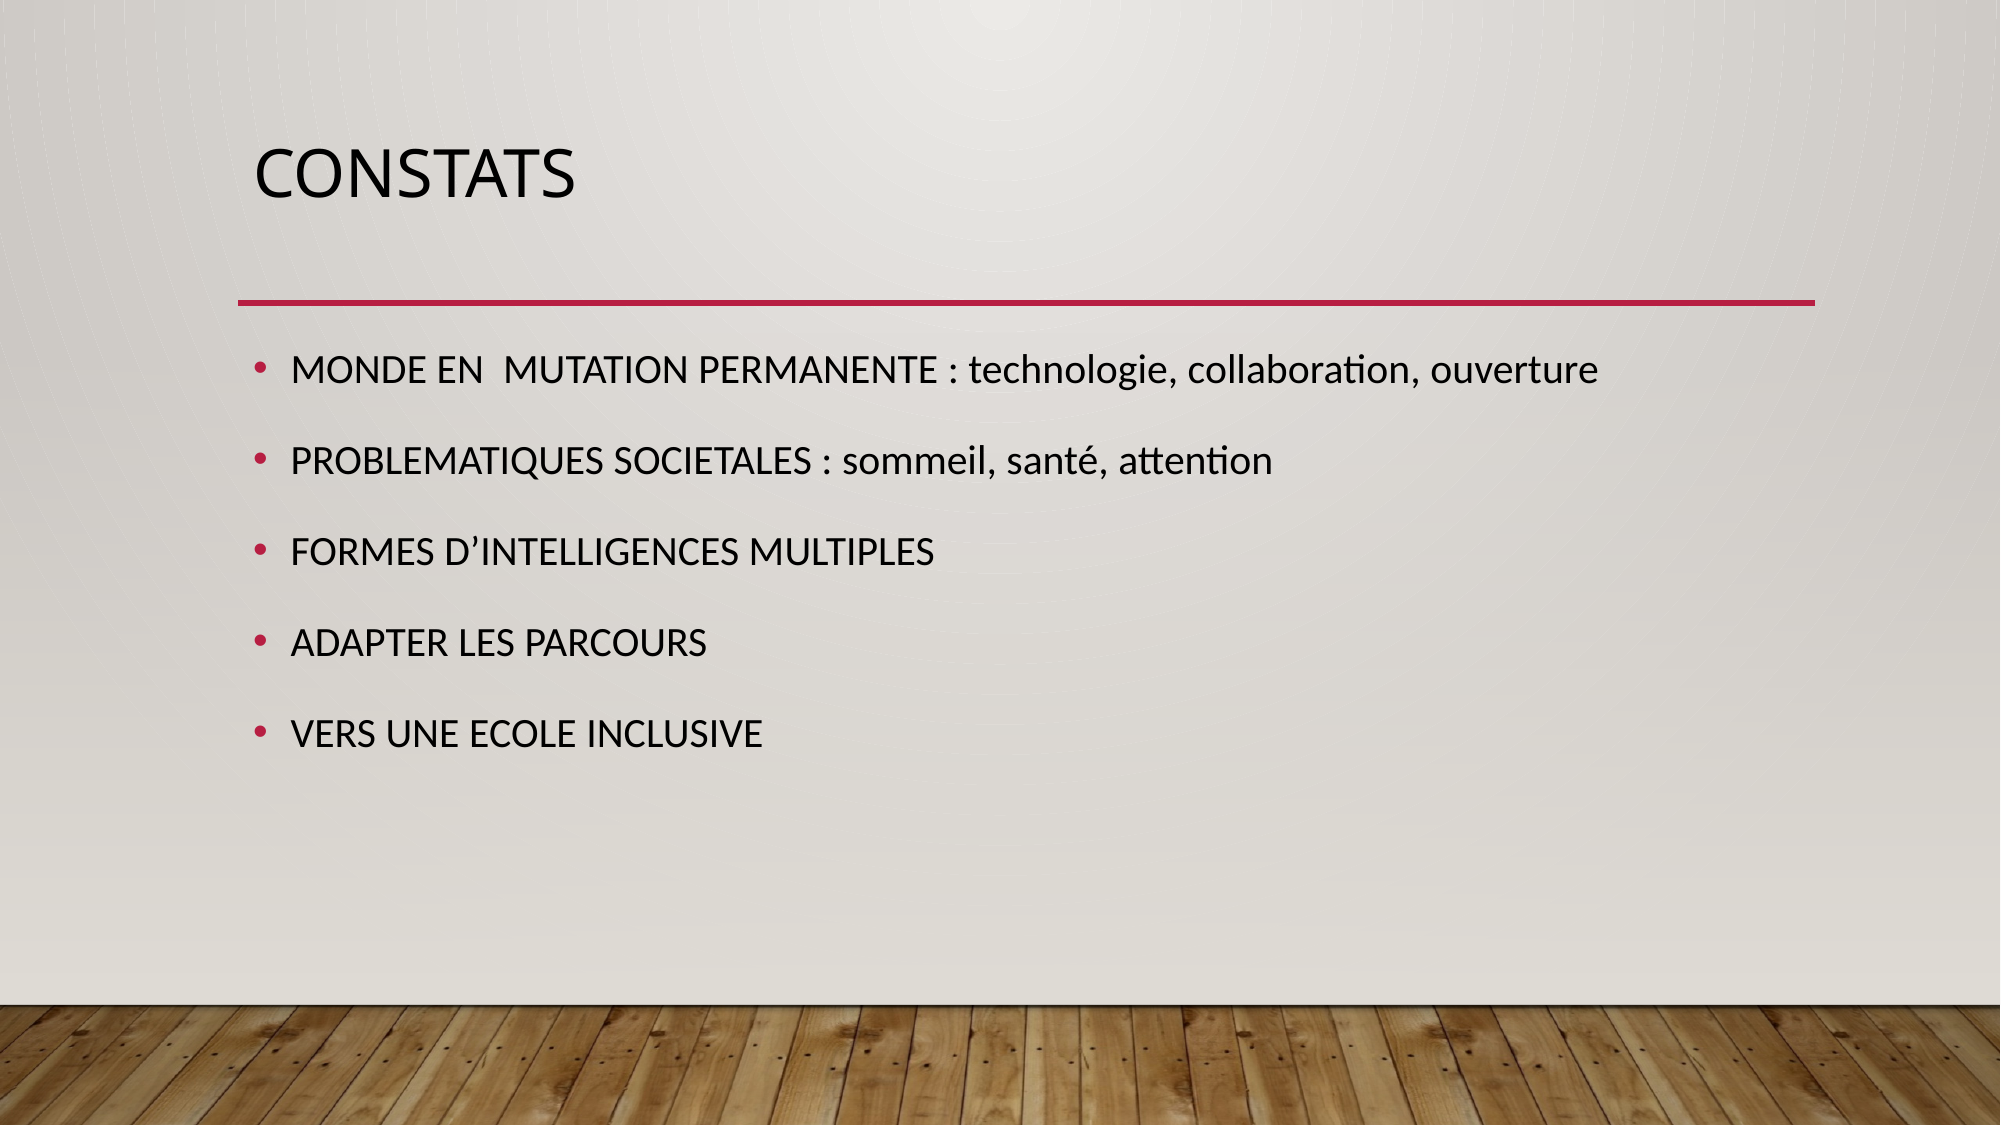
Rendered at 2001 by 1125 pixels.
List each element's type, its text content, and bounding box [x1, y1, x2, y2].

picture [0, 1005, 2000, 1125]
title CONSTATS [238, 131, 1814, 305]
list MONDE EN MUTATION PERMANENTE : technologie, collaboration, ouverture PROBLEMATIQUES SOCIETALES : sommeil, santé, attention FORMES D’INTELLIGENCES MULTIPLES ADAPTER LES PARCOURS VERS UNE ECOLE INCLUSIVE [238, 330, 1814, 897]
